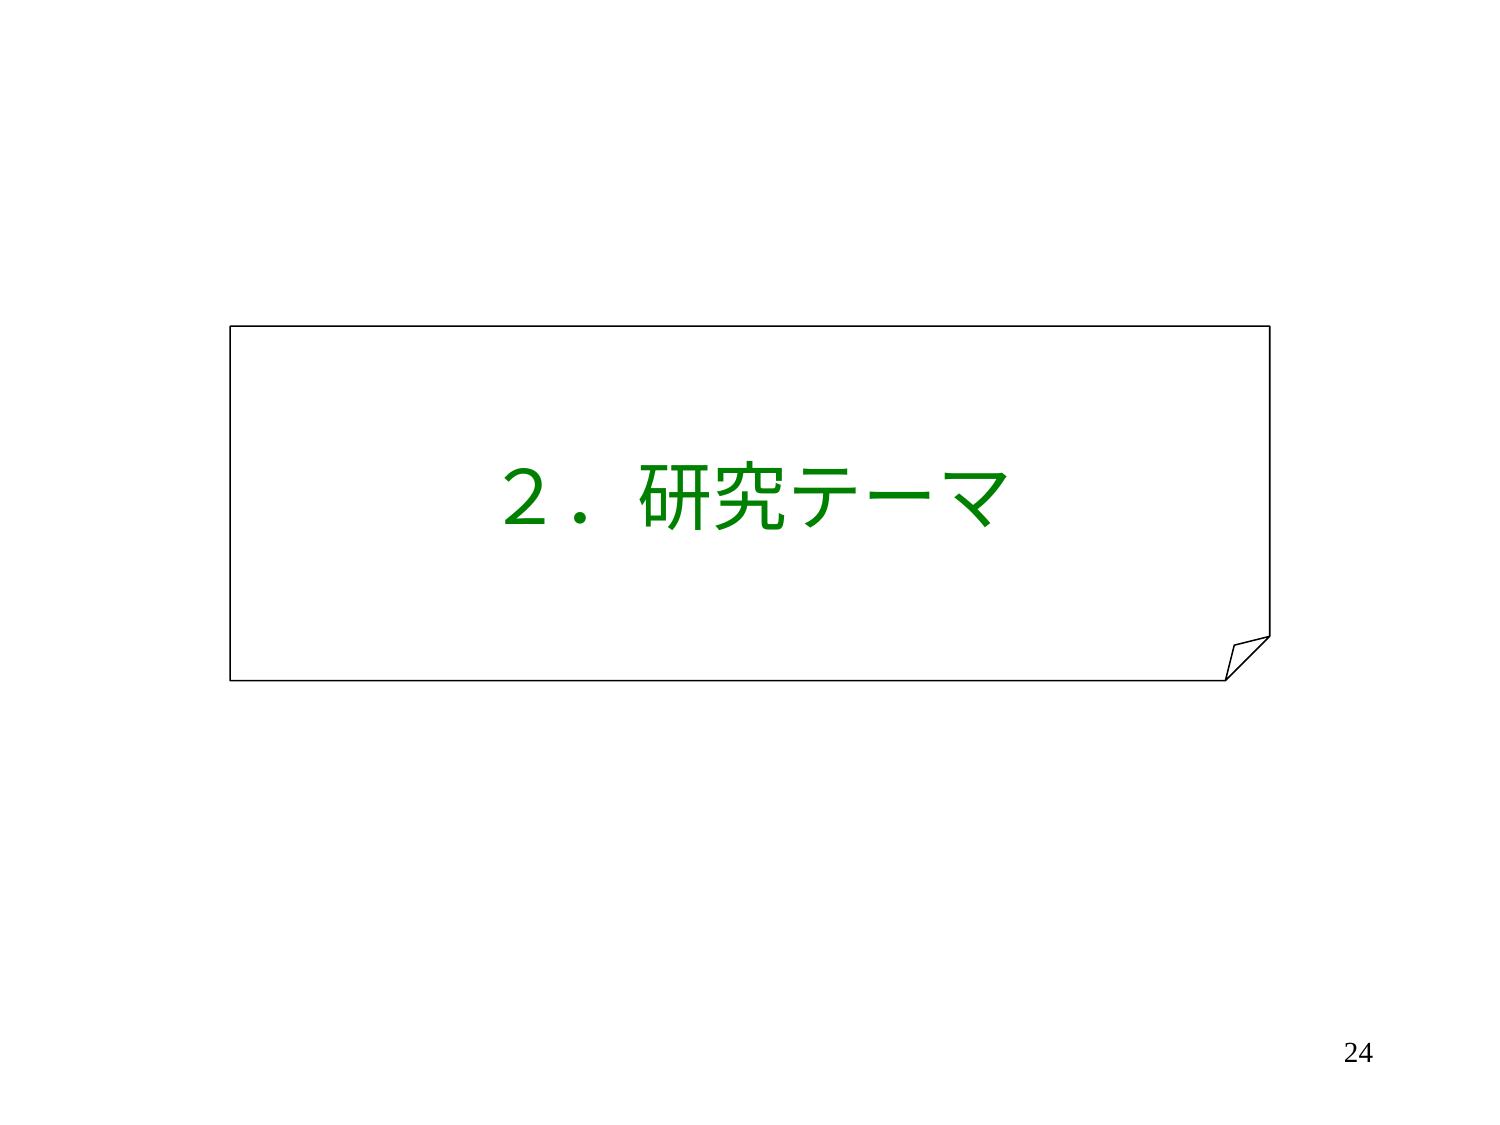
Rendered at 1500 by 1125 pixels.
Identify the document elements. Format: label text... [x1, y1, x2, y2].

text_box ２．研究テーマ [230, 326, 1270, 681]
slide_number 24 [1071, 1026, 1389, 1105]
